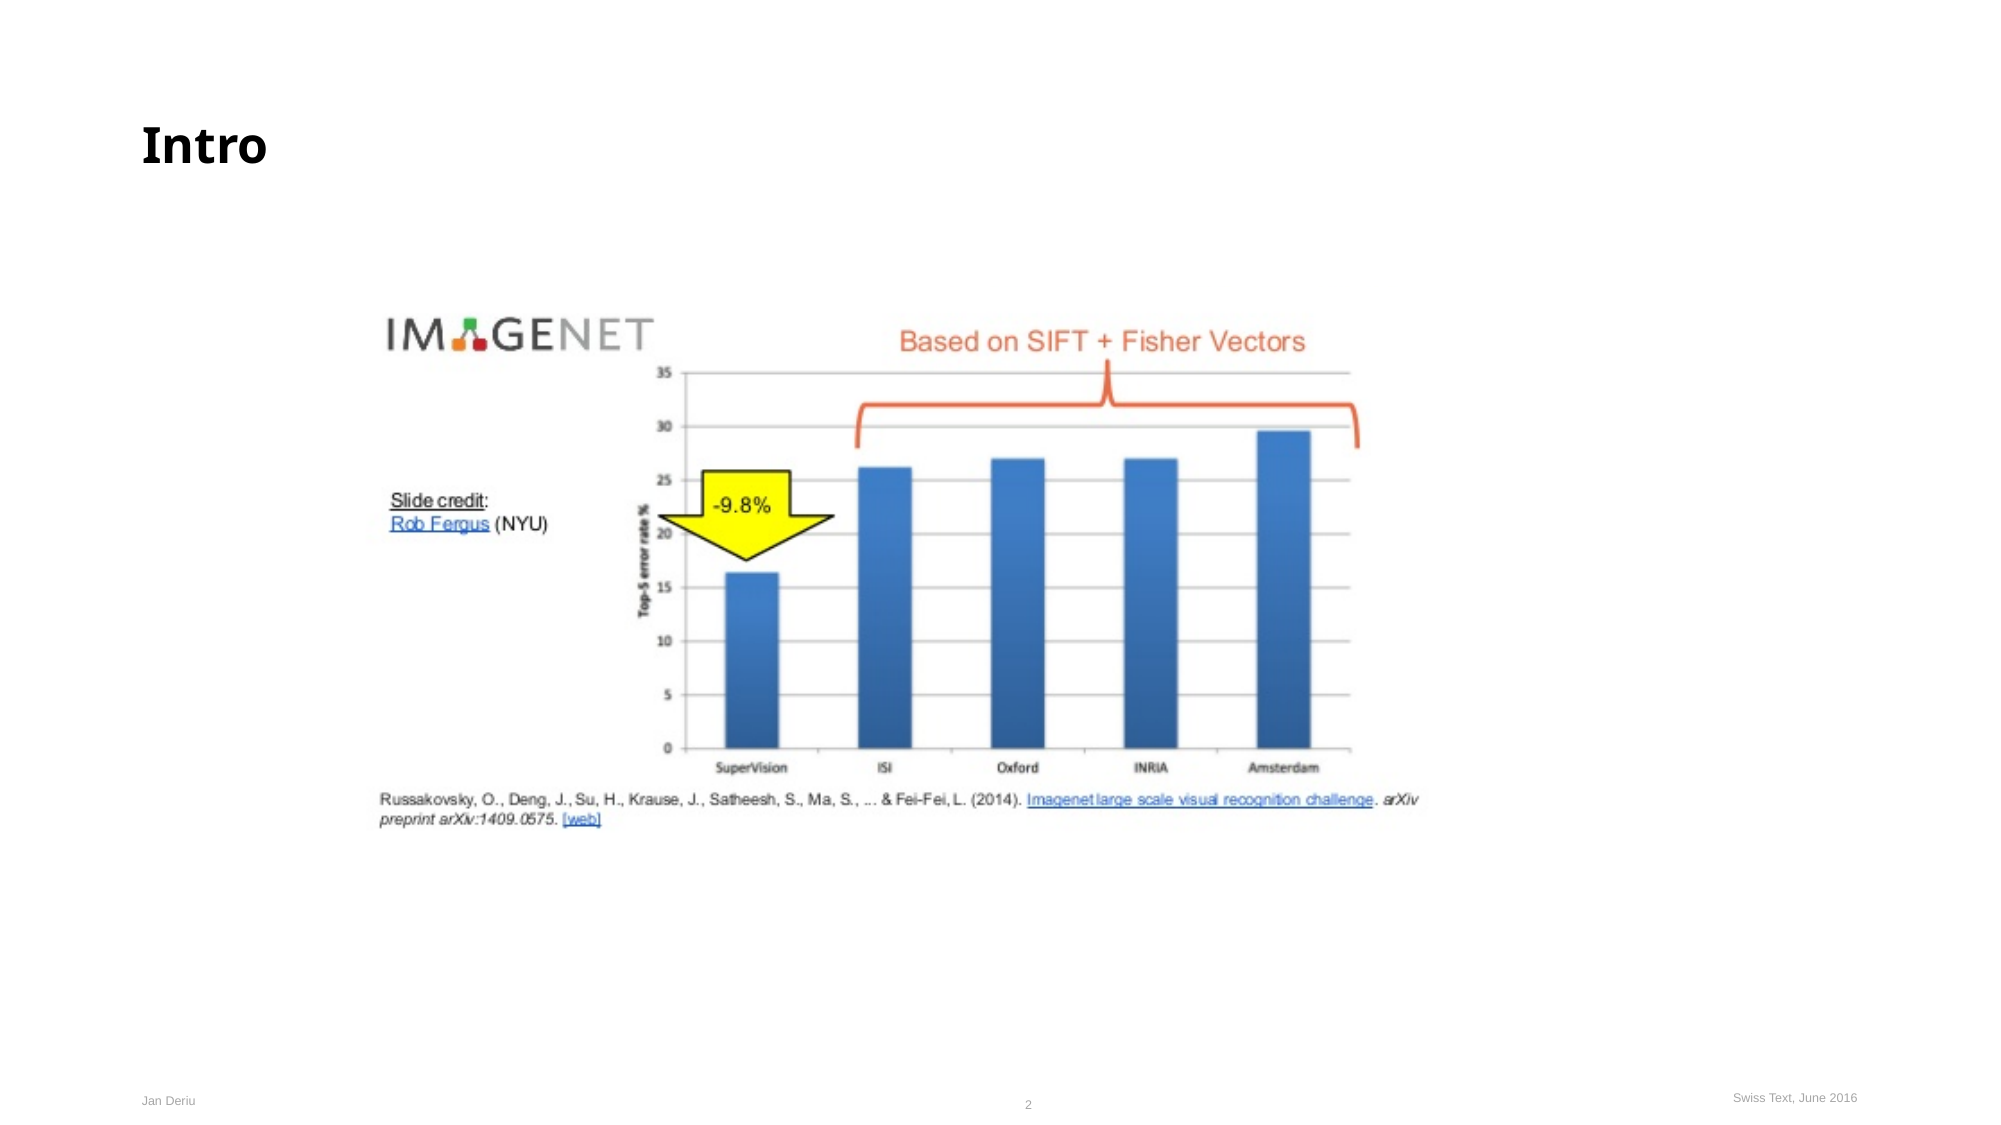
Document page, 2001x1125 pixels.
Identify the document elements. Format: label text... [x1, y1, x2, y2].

title Intro [142, 113, 1537, 241]
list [339, 285, 1430, 843]
